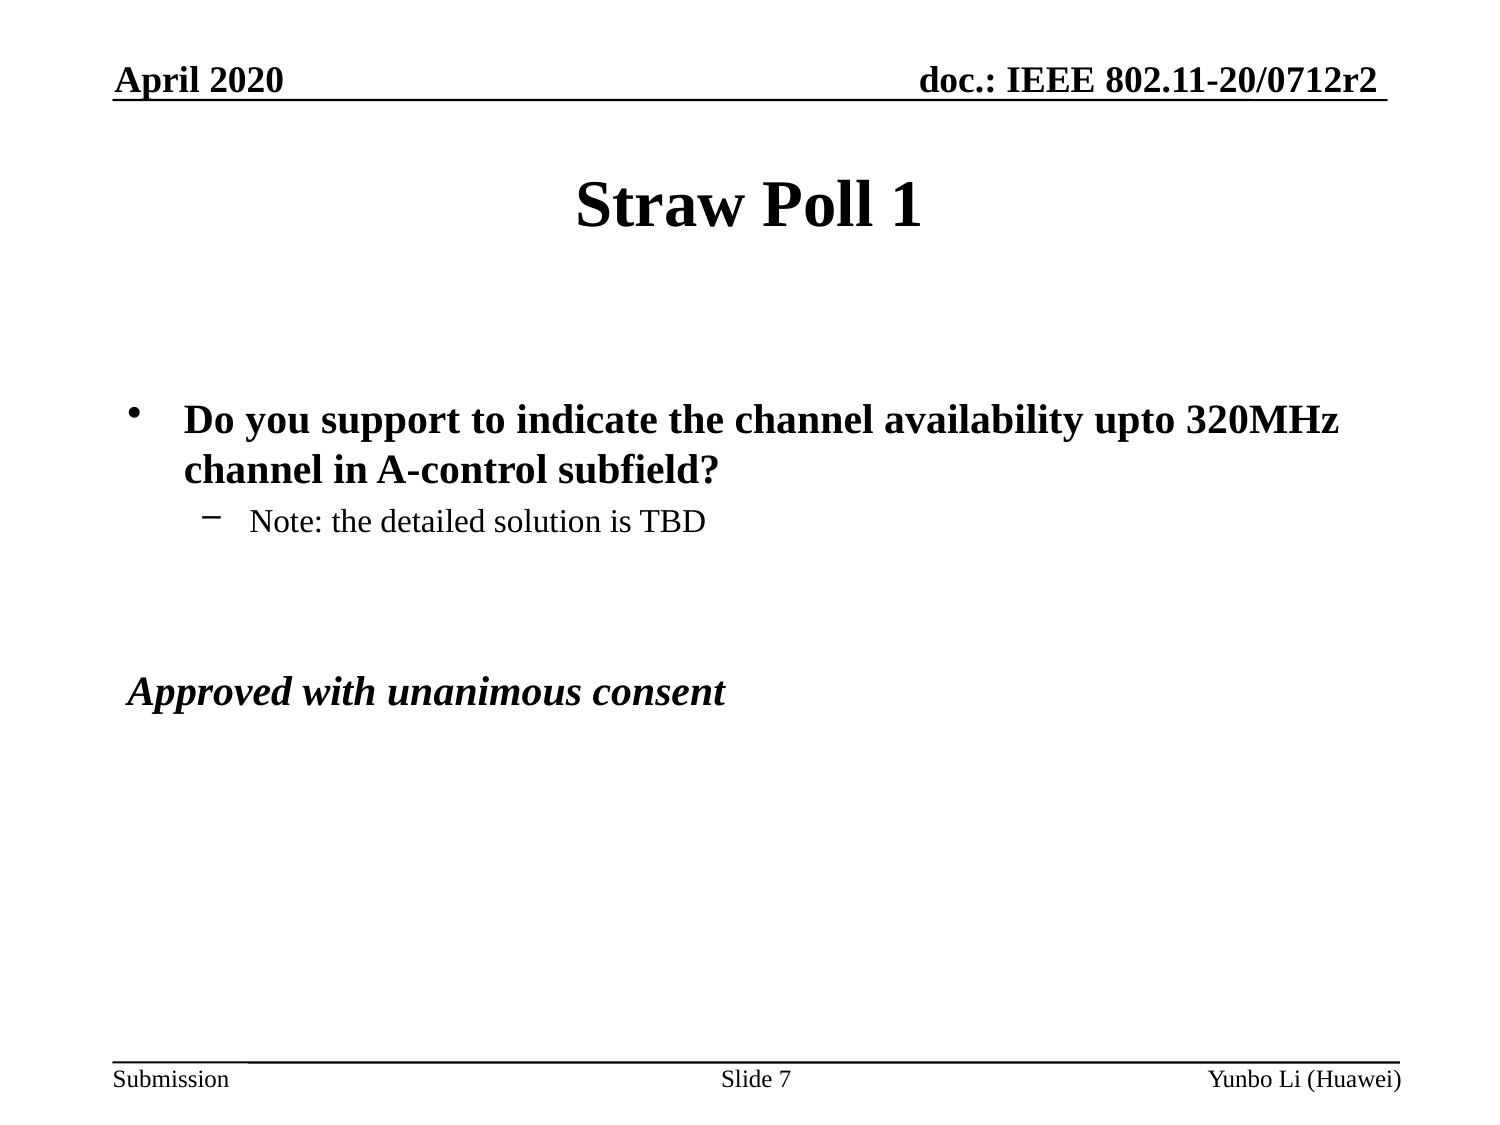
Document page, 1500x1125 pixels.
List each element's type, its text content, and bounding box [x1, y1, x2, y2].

slide_number Slide 7 [712, 1061, 800, 1093]
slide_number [114, 54, 286, 101]
list Do you support to indicate the channel availability upto 320MHz channel in A-control subfield? Note: the detailed solution is TBD Approved with unanimous consent [112, 326, 1388, 1002]
title Straw Poll 1 [112, 112, 1388, 288]
footer Yunbo Li (Huawei) [1204, 1061, 1402, 1093]
